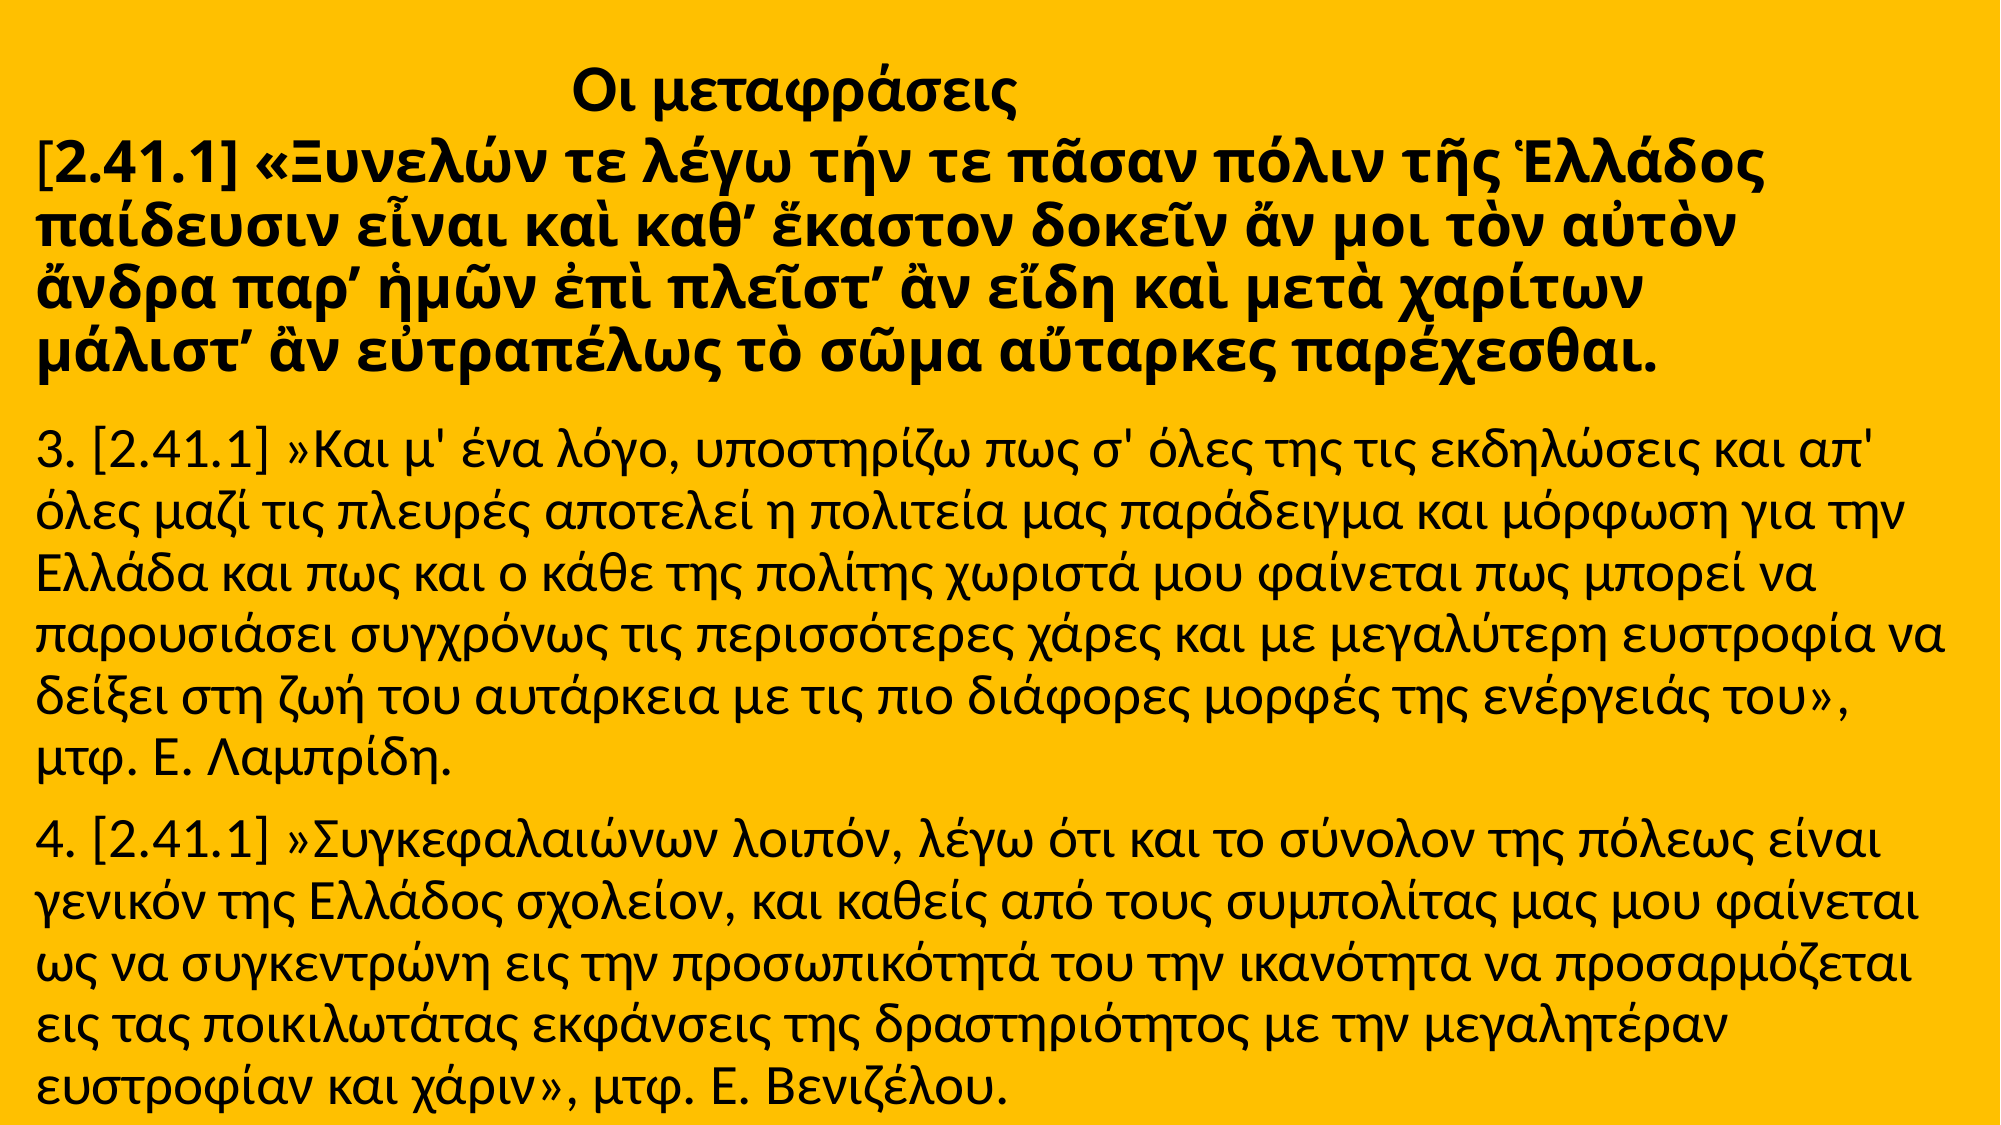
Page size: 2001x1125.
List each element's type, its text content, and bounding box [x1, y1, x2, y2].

text_box Οι μεταφράσεις [557, 37, 1368, 133]
title [2.41.1] «Ξυνελών τε λέγω τήν τε πᾶσαν πόλιν τῆς Ἑλλάδος παίδευσιν εἶναι καὶ καθ’ ἕκαστον δοκεῖν ἄν μοι τὸν αὐτὸν ἄνδρα παρ’ ἡμῶν ἐπὶ πλεῖστ’ ἂν εἴδη καὶ μετὰ χαρίτων μάλιστ’ ἂν εὐτραπέλως τὸ σῶμα αὔταρκες παρέχεσθαι. [20, 149, 1863, 368]
list 3. [2.41.1] »Και μ' ένα λόγο, υποστηρίζω πως σ' όλες της τις εκδηλώσεις και απ' όλες μαζί τις πλευρές αποτελεί η πολιτεία μας παράδειγμα και μόρφωση για την Ελλάδα και πως και ο κάθε της πολίτης χωριστά μου φαίνεται πως μπορεί να παρουσιάσει συγχρόνως τις περισσότερες χάρες και με μεγαλύτερη ευστροφία να δείξει στη ζωή του αυτάρκεια με τις πιο διάφορες μορφές της ενέργειάς του», μτφ. Ε. Λαμπρίδη. 4. [2.41.1] »Συγκεφαλαιώνων λοιπόν, λέγω ότι και το σύνολον της πόλεως είναι γενικόν της Ελλάδος σχολείον, και καθείς από τους συμπολίτας μας μου φαίνεται ως να συγκεντρώνη εις την προσωπικότητά του την ικανότητα να προσαρμόζεται εις τας ποικιλωτάτας εκφάνσεις της δραστηριότητος με την μεγαλητέραν ευστροφίαν και χάριν», μτφ. Ε. Βενιζέλου. [20, 411, 1970, 1125]
